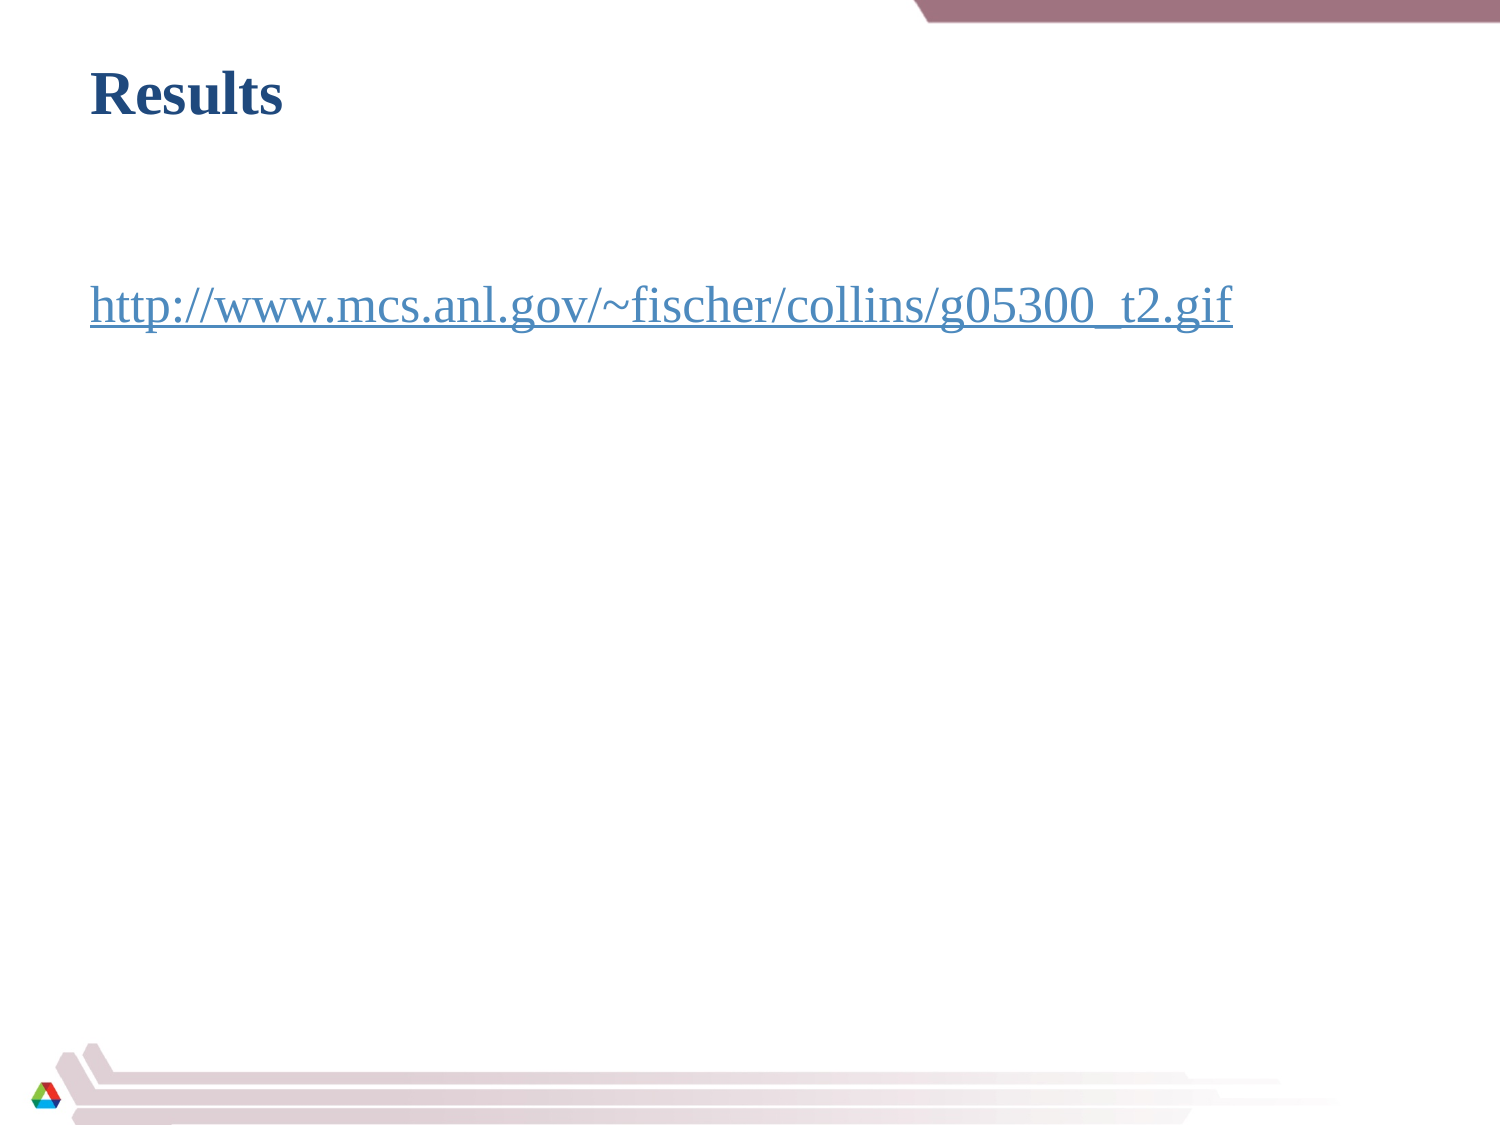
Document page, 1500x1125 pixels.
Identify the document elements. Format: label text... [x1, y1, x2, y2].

picture [0, 1037, 1500, 1125]
picture [0, 0, 1500, 24]
list http://www.mcs.anl.gov/~fischer/collins/g05300_t2.gif [74, 262, 1426, 1006]
title Results [74, 44, 1426, 233]
